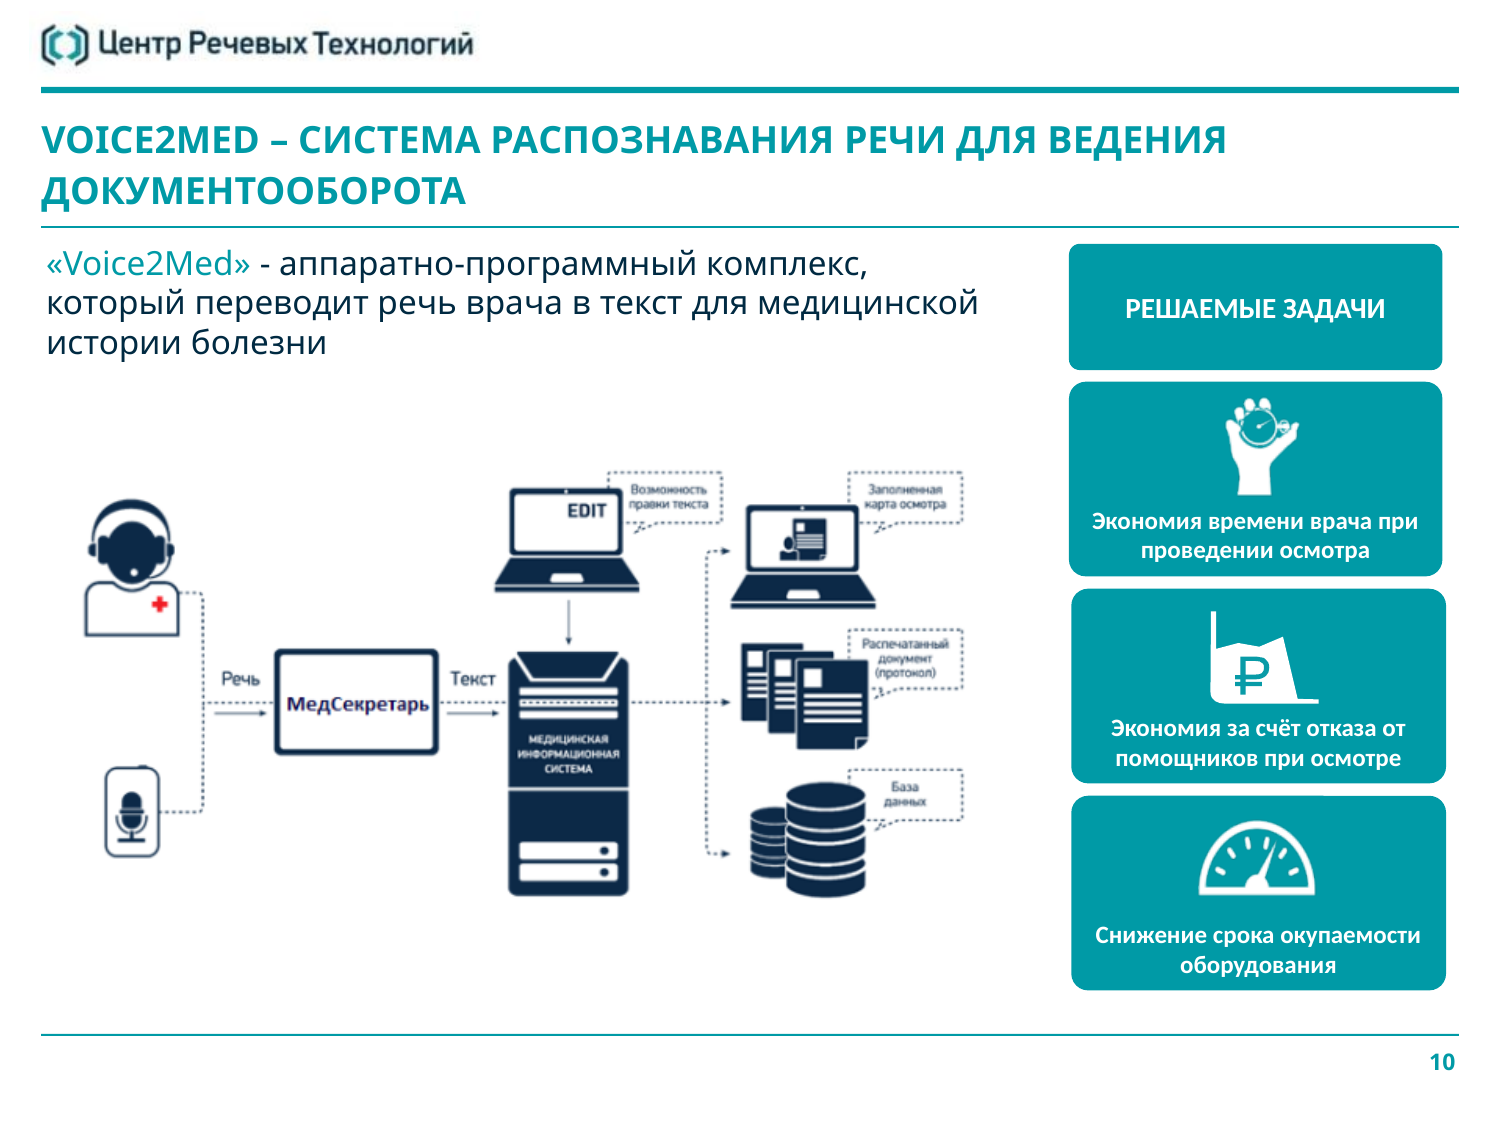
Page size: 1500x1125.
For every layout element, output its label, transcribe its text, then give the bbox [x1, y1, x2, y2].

table_header Voice2med – Система распознавания речи для ведения документооборота [41, 90, 1459, 226]
slide_number 10 [1316, 1039, 1471, 1118]
picture [52, 409, 1029, 964]
text_box Экономия времени врача при проведении осмотра [1068, 381, 1443, 577]
text_box Экономия за счёт отказа от помощников при осмотре [1071, 588, 1447, 784]
picture [1209, 610, 1319, 705]
picture [1222, 393, 1304, 499]
picture [1196, 809, 1325, 903]
text_box Снижение срока окупаемости оборудования [1071, 795, 1447, 991]
picture [29, 11, 486, 80]
text_box «Voice2Med» - аппаратно-программный комплекс, который переводит речь врача в текст для медицинской истории болезни [31, 234, 1006, 369]
text_box РЕШАЕМЫЕ ЗАДАЧИ [1068, 243, 1443, 371]
